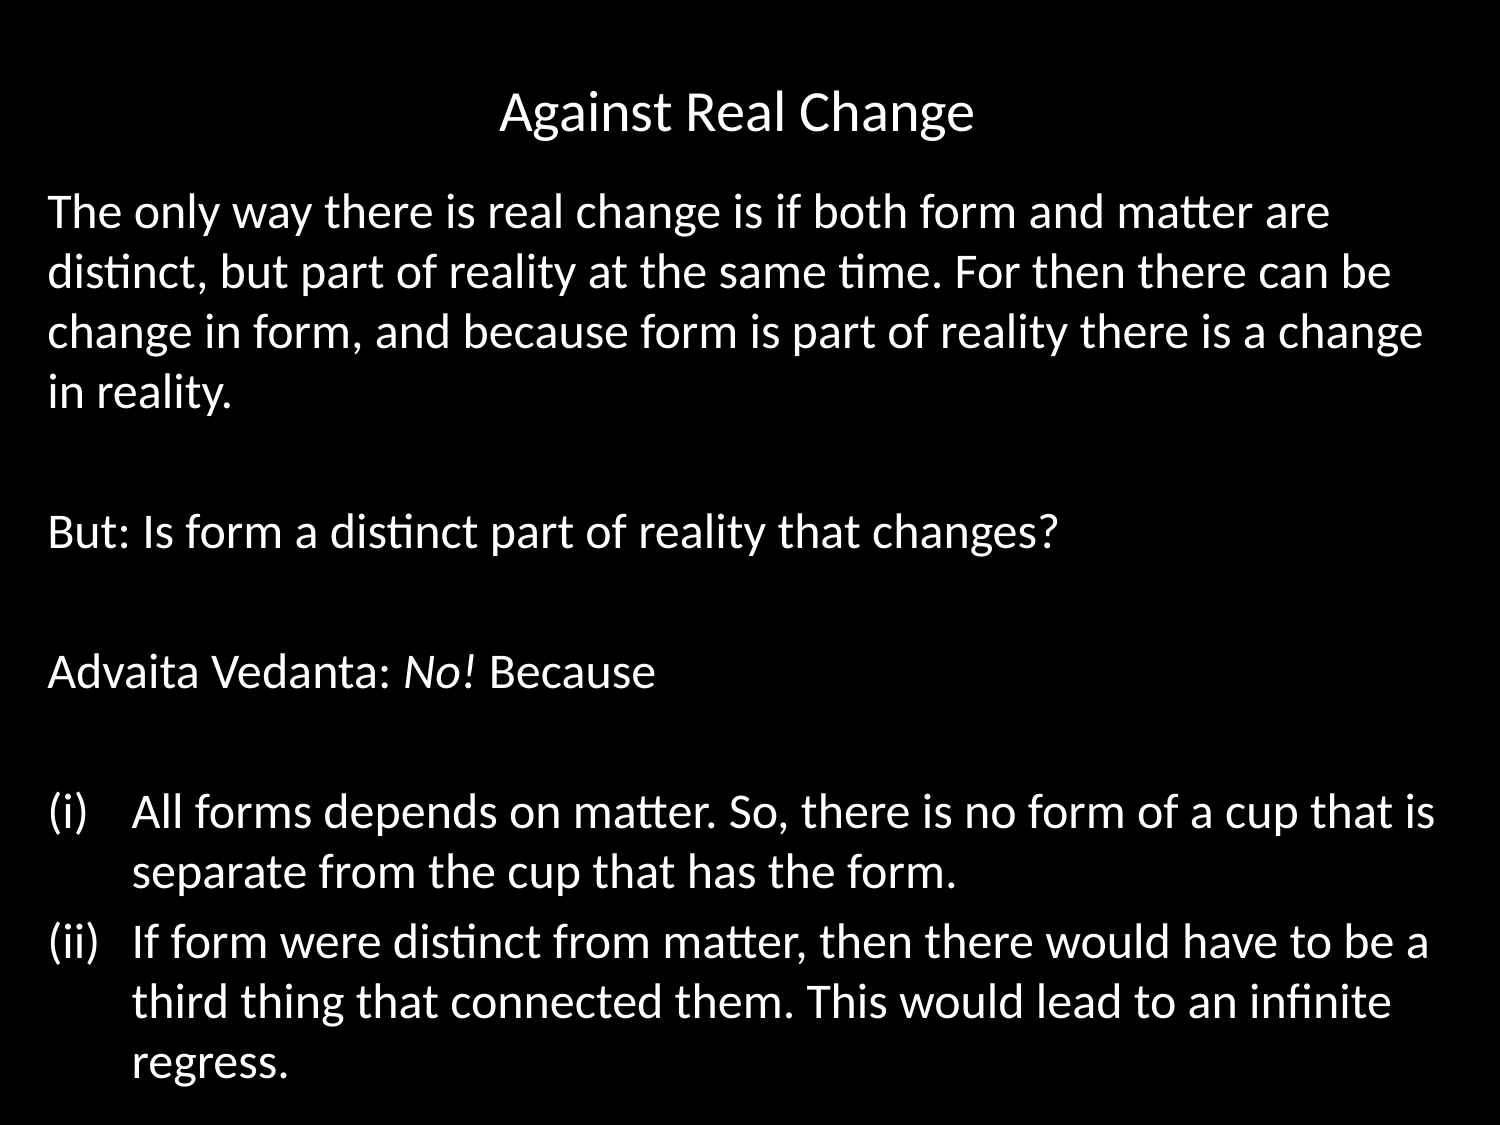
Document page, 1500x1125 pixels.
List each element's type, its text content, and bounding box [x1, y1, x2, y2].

title Against Real Change [62, 45, 1413, 170]
list The only way there is real change is if both form and matter are distinct, but part of reality at the same time. For then there can be change in form, and because form is part of reality there is a change in reality. But: Is form a distinct part of reality that changes? Advaita Vedanta: No! Because All forms depends on matter. So, there is no form of a cup that is separate from the cup that has the form. If form were distinct from matter, then there would have to be a third thing that connected them. This would lead to an infinite regress. [32, 170, 1478, 1111]
